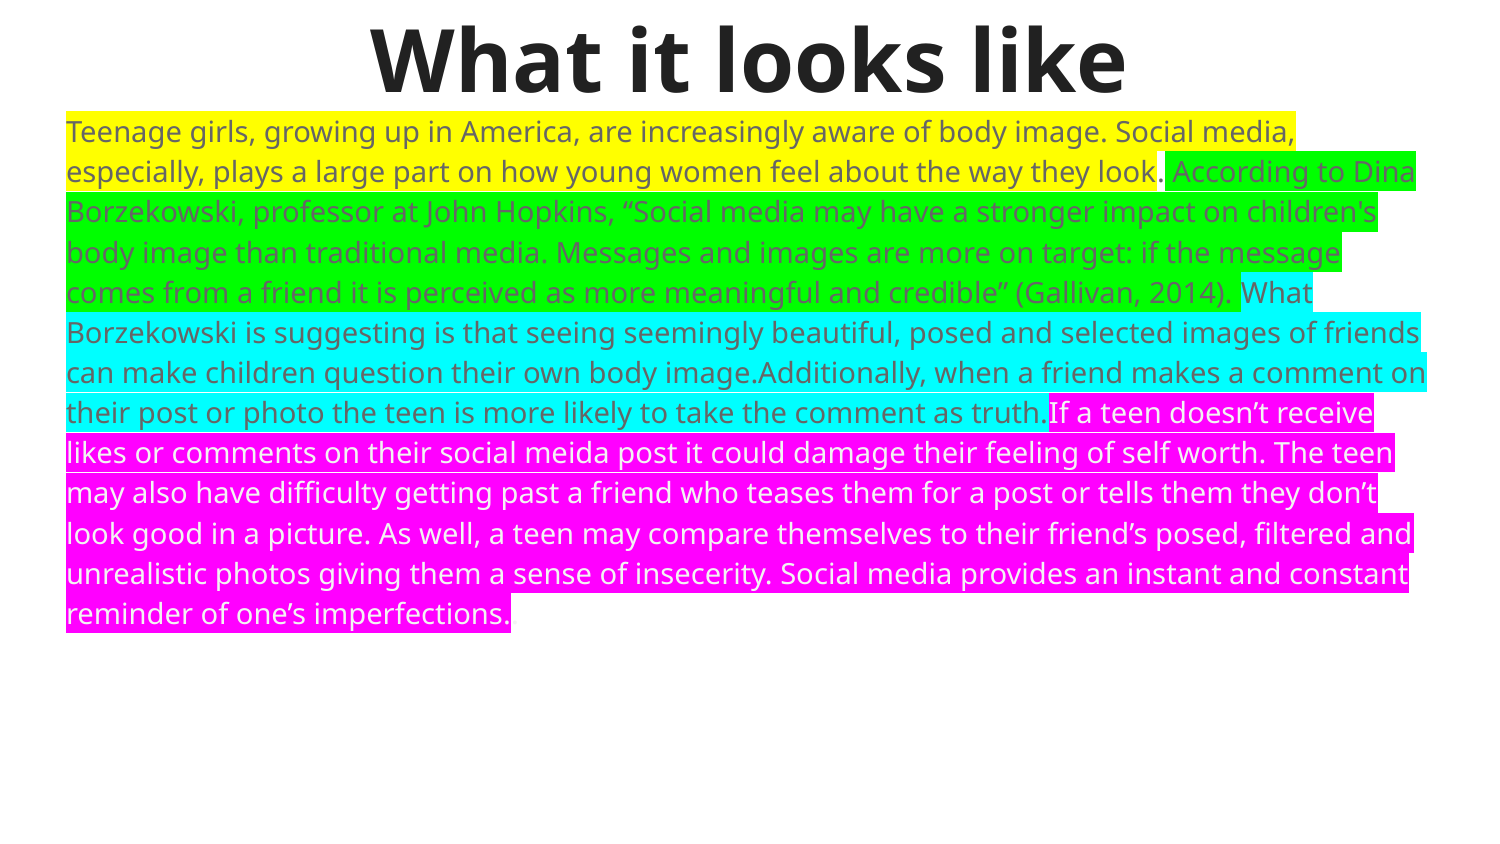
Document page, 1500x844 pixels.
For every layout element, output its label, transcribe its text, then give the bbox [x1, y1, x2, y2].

list Teenage girls, growing up in America, are increasingly aware of body image. Social media, especially, plays a large part on how young women feel about the way they look. According to Dina Borzekowski, professor at John Hopkins, “Social media may have a stronger impact on children's body image than traditional media. Messages and images are more on target: if the message comes from a friend it is perceived as more meaningful and credible” (Gallivan, 2014). What Borzekowski is suggesting is that seeing seemingly beautiful, posed and selected images of friends can make children question their own body image.Additionally, when a friend makes a comment on their post or photo the teen is more likely to take the comment as truth.If a teen doesn’t receive likes or comments on their social meida post it could damage their feeling of self worth. The teen may also have difficulty getting past a friend who teases them for a post or tells them they don’t look good in a picture. As well, a teen may compare themselves to their friend’s posed, filtered and unrealistic photos giving them a sense of insecerity. Social media provides an instant and constant reminder of one’s imperfections.. [51, 93, 1449, 642]
title What it looks like [51, 0, 1449, 93]
